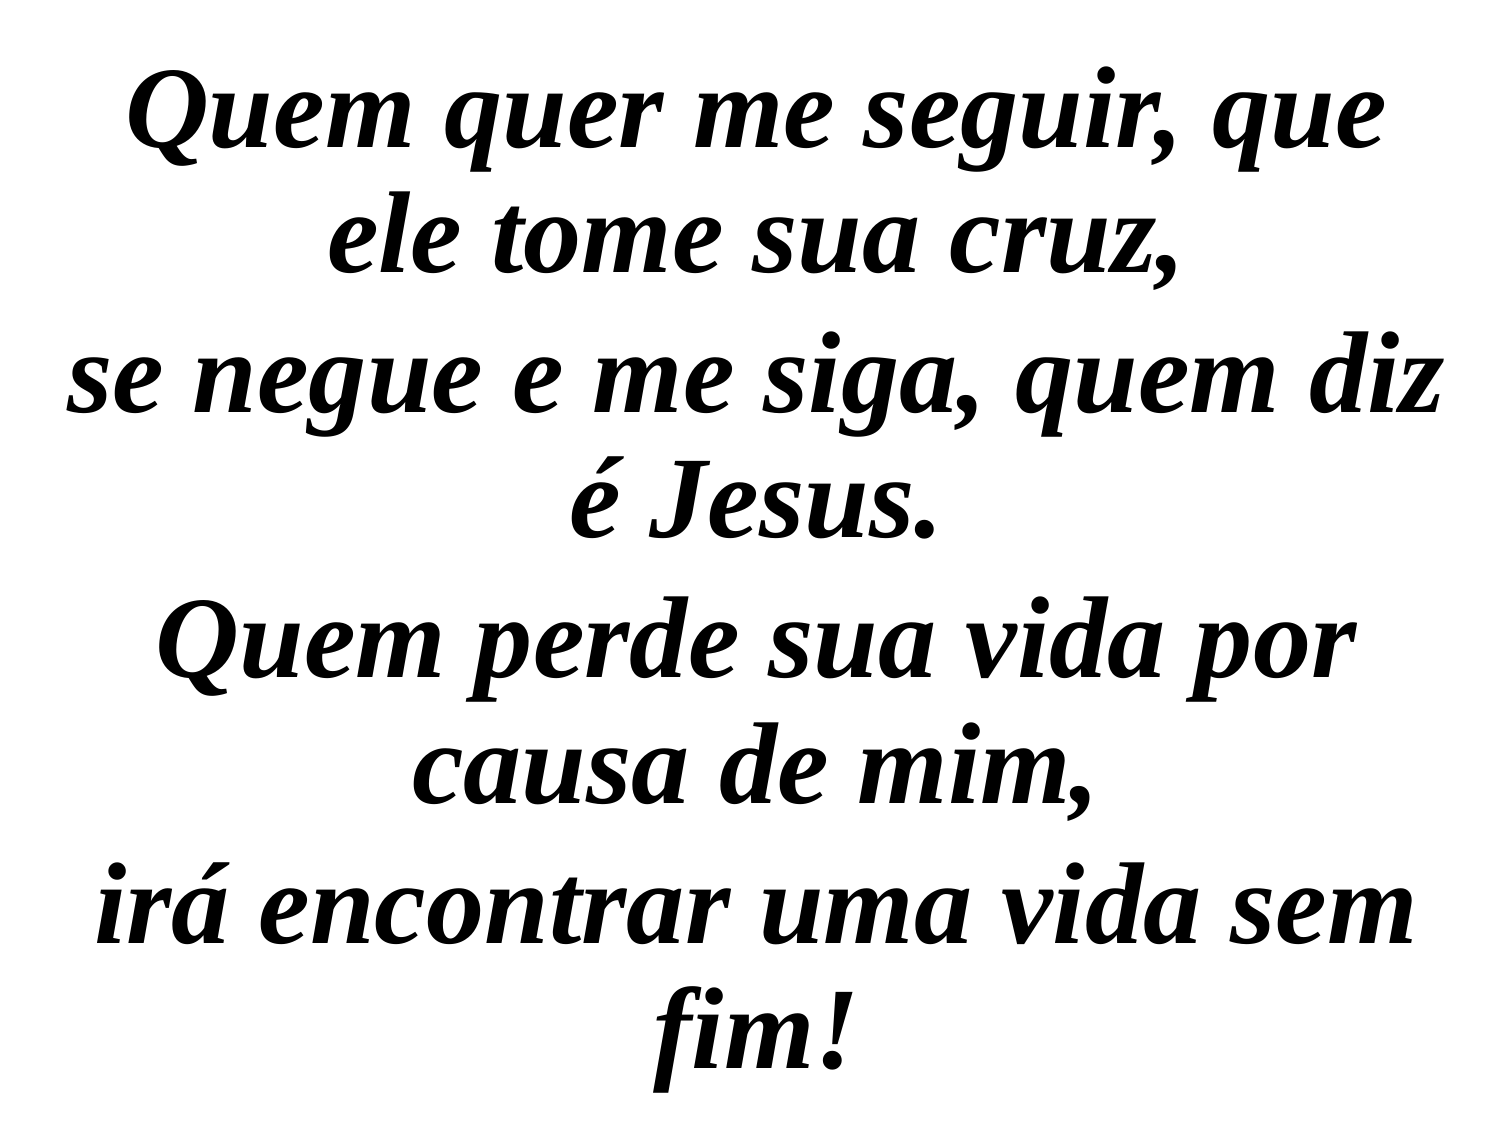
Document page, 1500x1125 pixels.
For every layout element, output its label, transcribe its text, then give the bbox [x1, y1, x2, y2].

list Quem quer me seguir, que ele tome sua cruz, se negue e me siga, quem diz é Jesus. Quem perde sua vida por causa de mim, irá encontrar uma vida sem fim! [38, 35, 1475, 1106]
